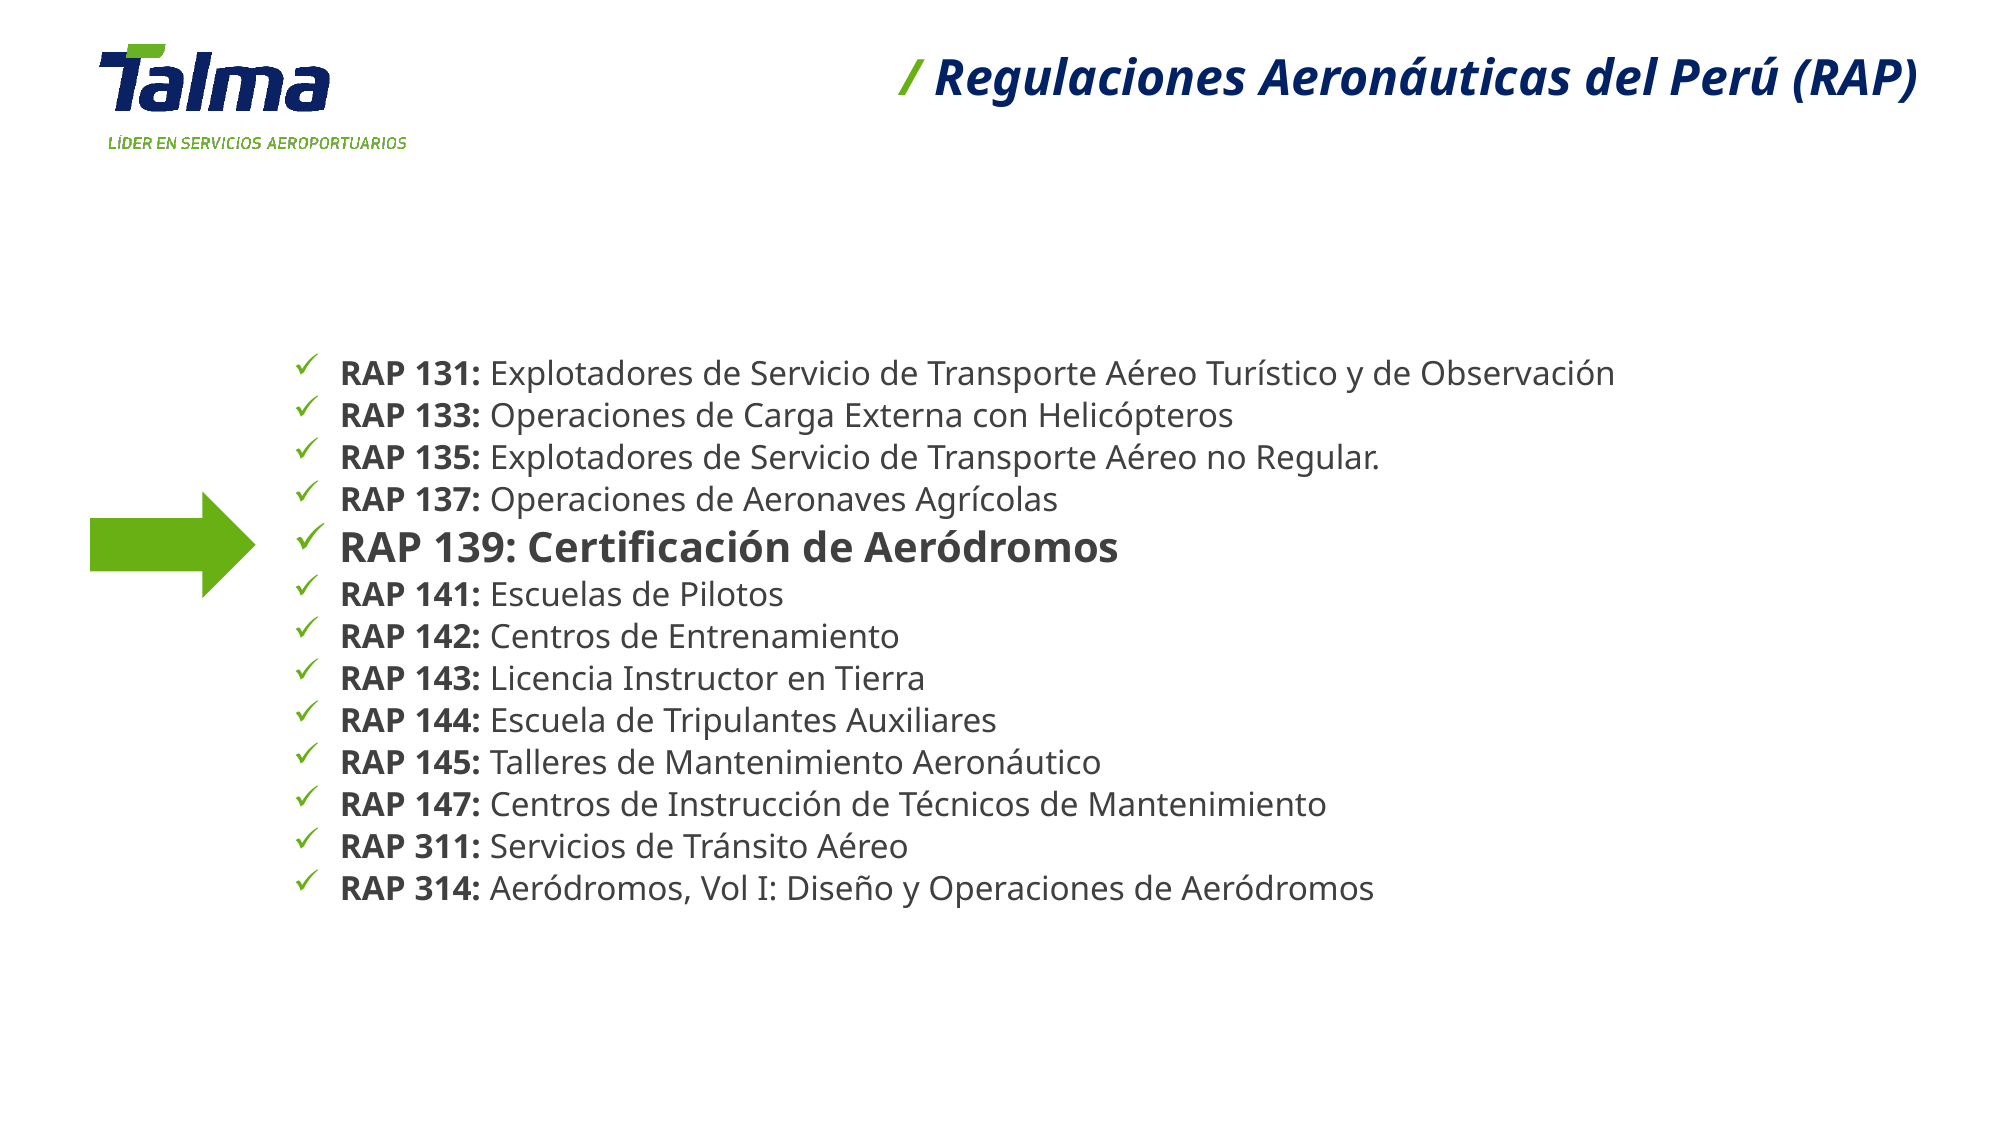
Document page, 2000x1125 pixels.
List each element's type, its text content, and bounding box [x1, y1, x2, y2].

text_box / Regulaciones Aeronáuticas del Perú (RAP) [397, 37, 1935, 113]
text_box [88, 489, 258, 600]
picture [99, 44, 406, 149]
text_box RAP 131: Explotadores de Servicio de Transporte Aéreo Turístico y de Observación RAP 133: Operaciones de Carga Externa con Helicópteros RAP 135: Explotadores de Servicio de Transporte Aéreo no Regular. RAP 137: Operaciones de Aeronaves Agrícolas RAP 139: Certificación de Aeródromos RAP 141: Escuelas de Pilotos RAP 142: Centros de Entrenamiento RAP 143: Licencia Instructor en Tierra RAP 144: Escuela de Tripulantes Auxiliares RAP 145: Talleres de Mantenimiento Aeronáutico RAP 147: Centros de Instrucción de Técnicos de Mantenimiento RAP 311: Servicios de Tránsito Aéreo RAP 314: Aeródromos, Vol I: Diseño y Operaciones de Aeródromos [291, 349, 1886, 908]
